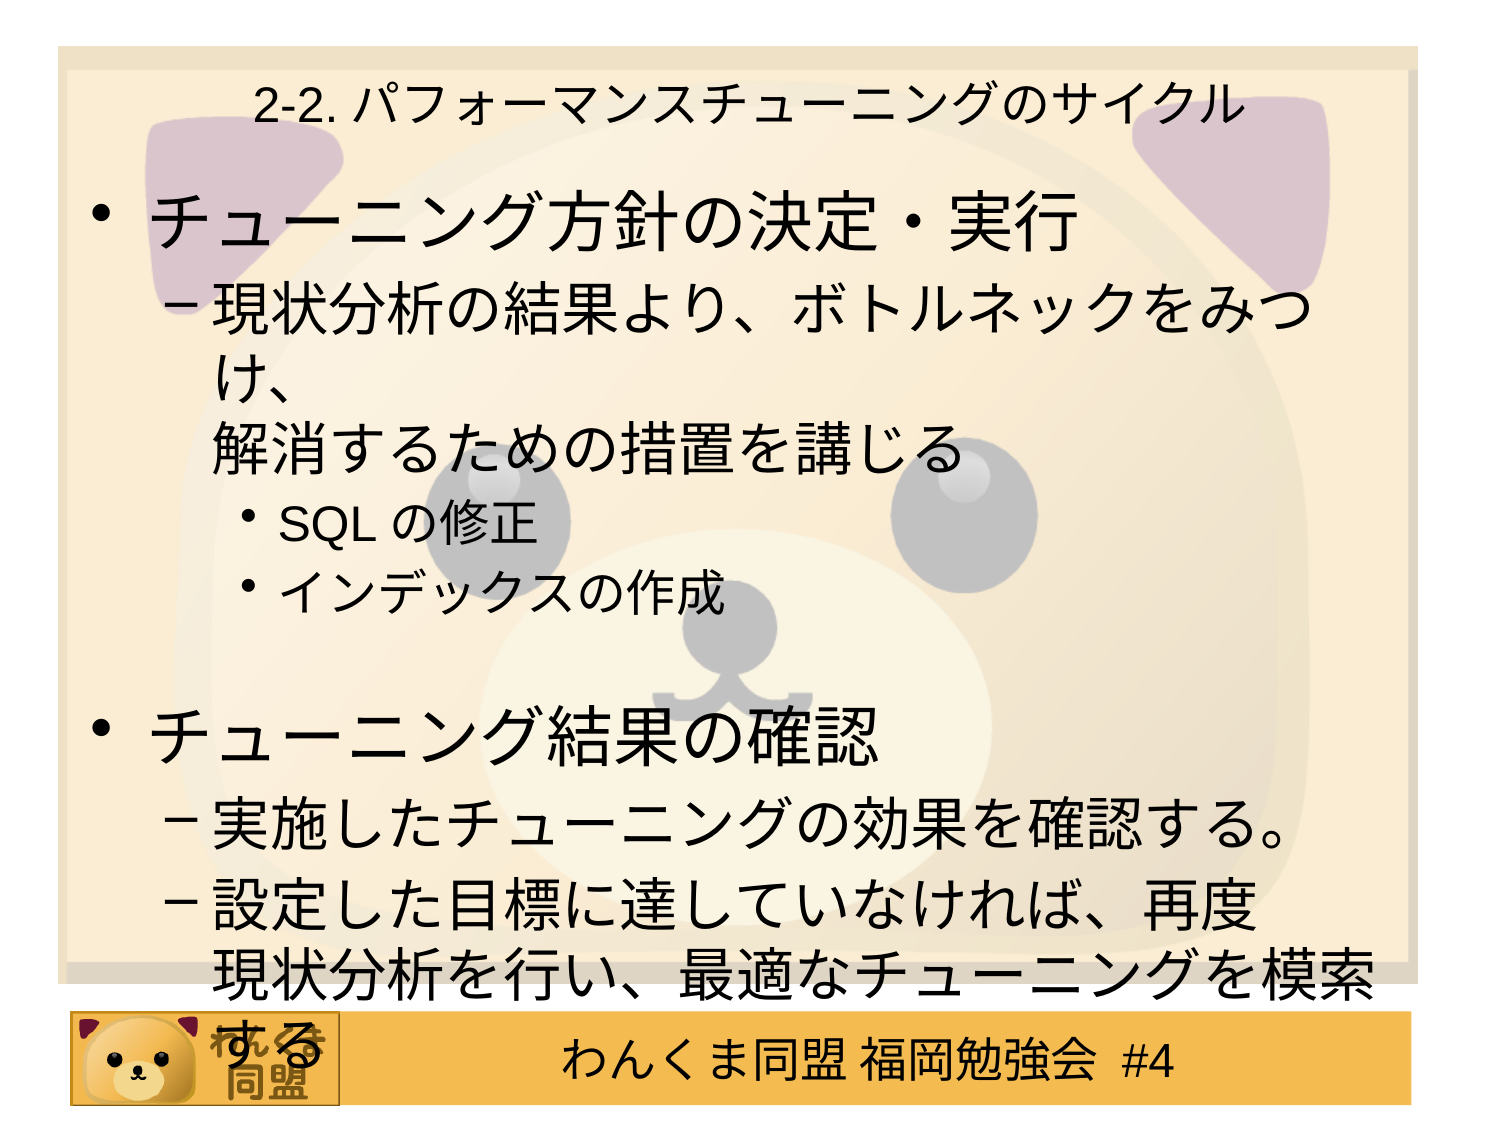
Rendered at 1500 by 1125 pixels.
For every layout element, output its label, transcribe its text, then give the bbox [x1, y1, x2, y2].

list チューニング方針の決定・実行 現状分析の結果より、ボトルネックをみつけ、 解消するための措置を講じる SQLの修正 インデックスの作成 チューニング結果の確認 実施したチューニングの効果を確認する。 設定した目標に達していなければ、再度 現状分析を行い、最適なチューニングを模索する [74, 172, 1426, 1006]
picture [70, 1011, 340, 1106]
title 2-2.パフォーマンスチューニングのサイクル [74, 44, 1426, 162]
picture [58, 46, 1418, 984]
